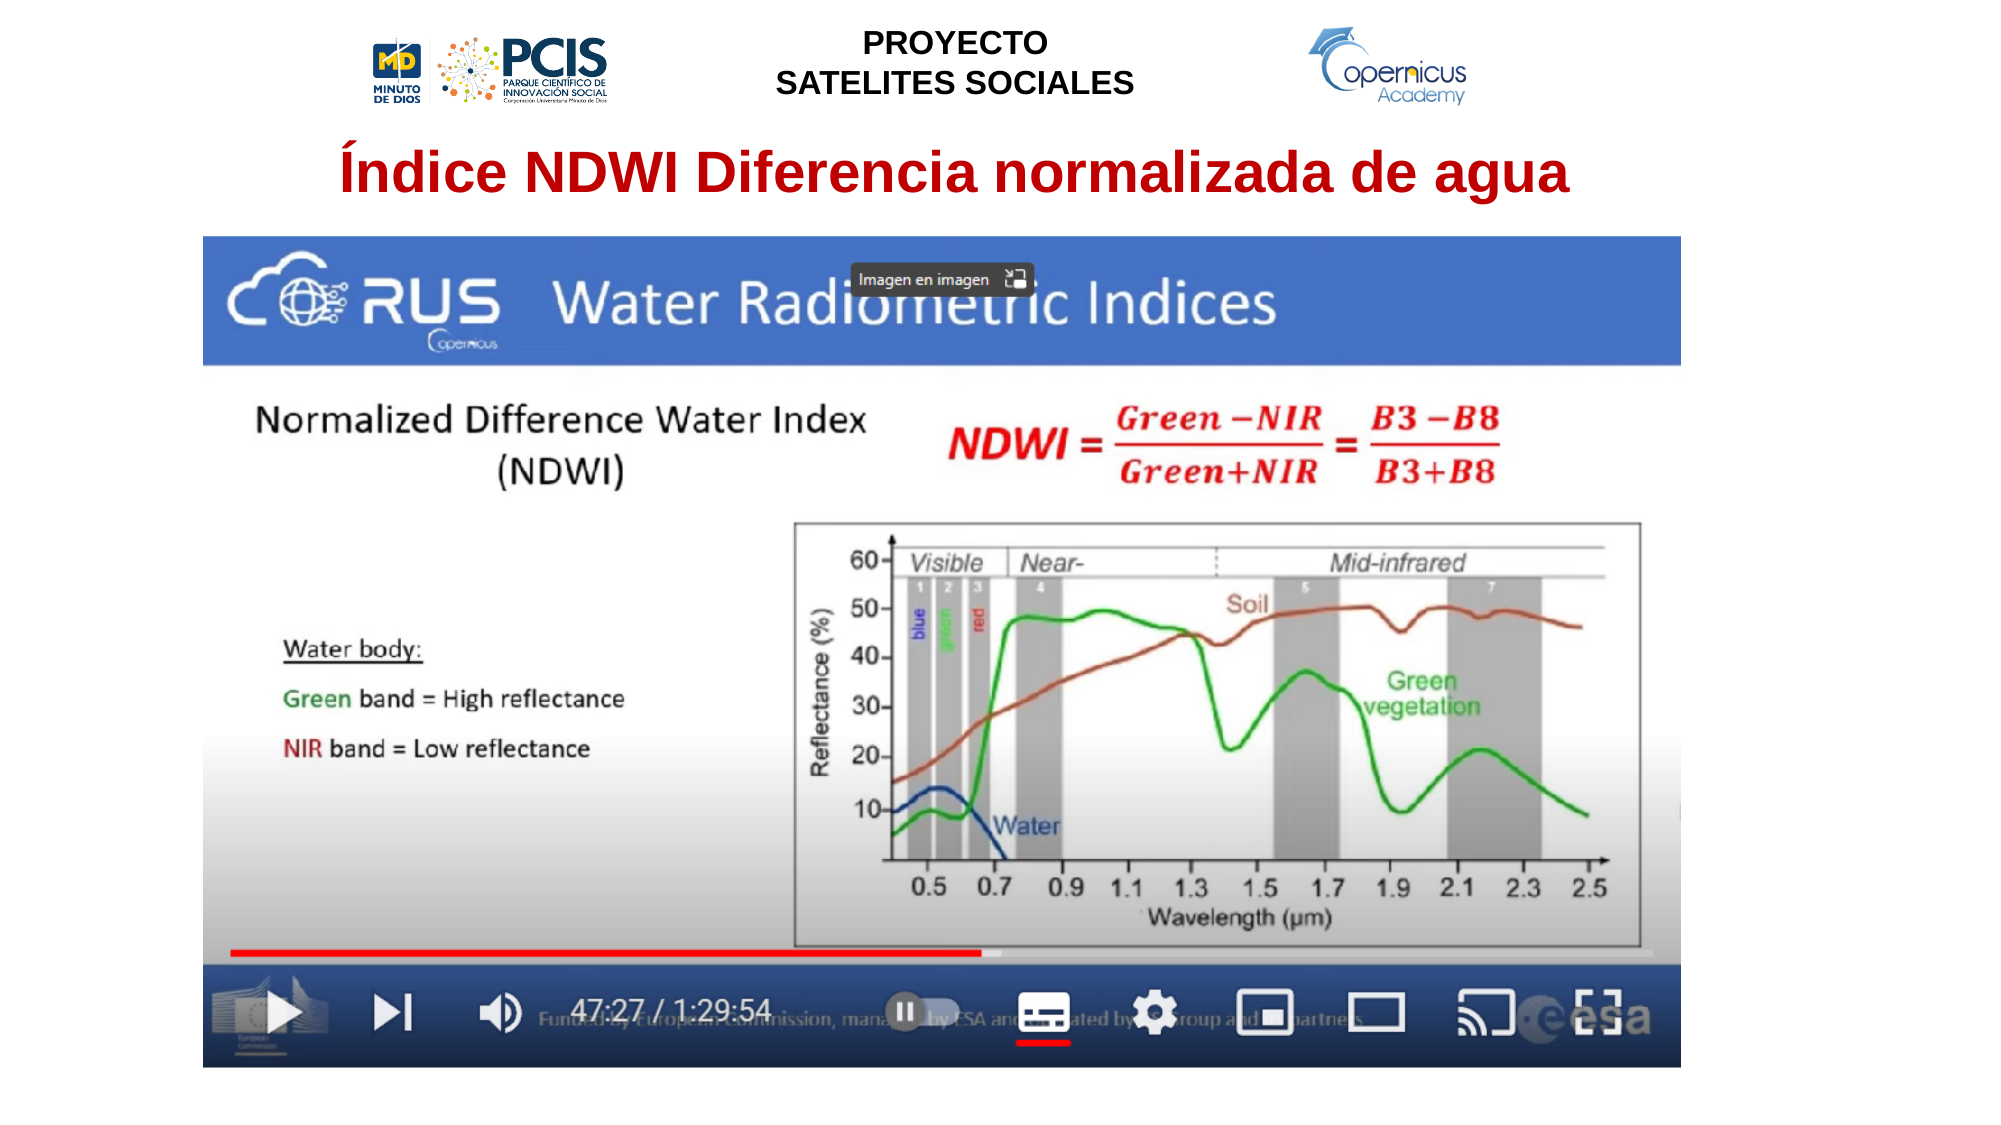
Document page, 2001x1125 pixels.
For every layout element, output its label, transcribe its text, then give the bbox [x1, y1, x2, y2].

text_box PROYECTO SATELITES SOCIALES [760, 13, 1151, 109]
picture [373, 37, 607, 105]
picture [1304, 20, 1471, 117]
text_box Índice NDWI Diferencia normalizada de agua [324, 126, 1587, 212]
picture [203, 235, 1681, 1069]
